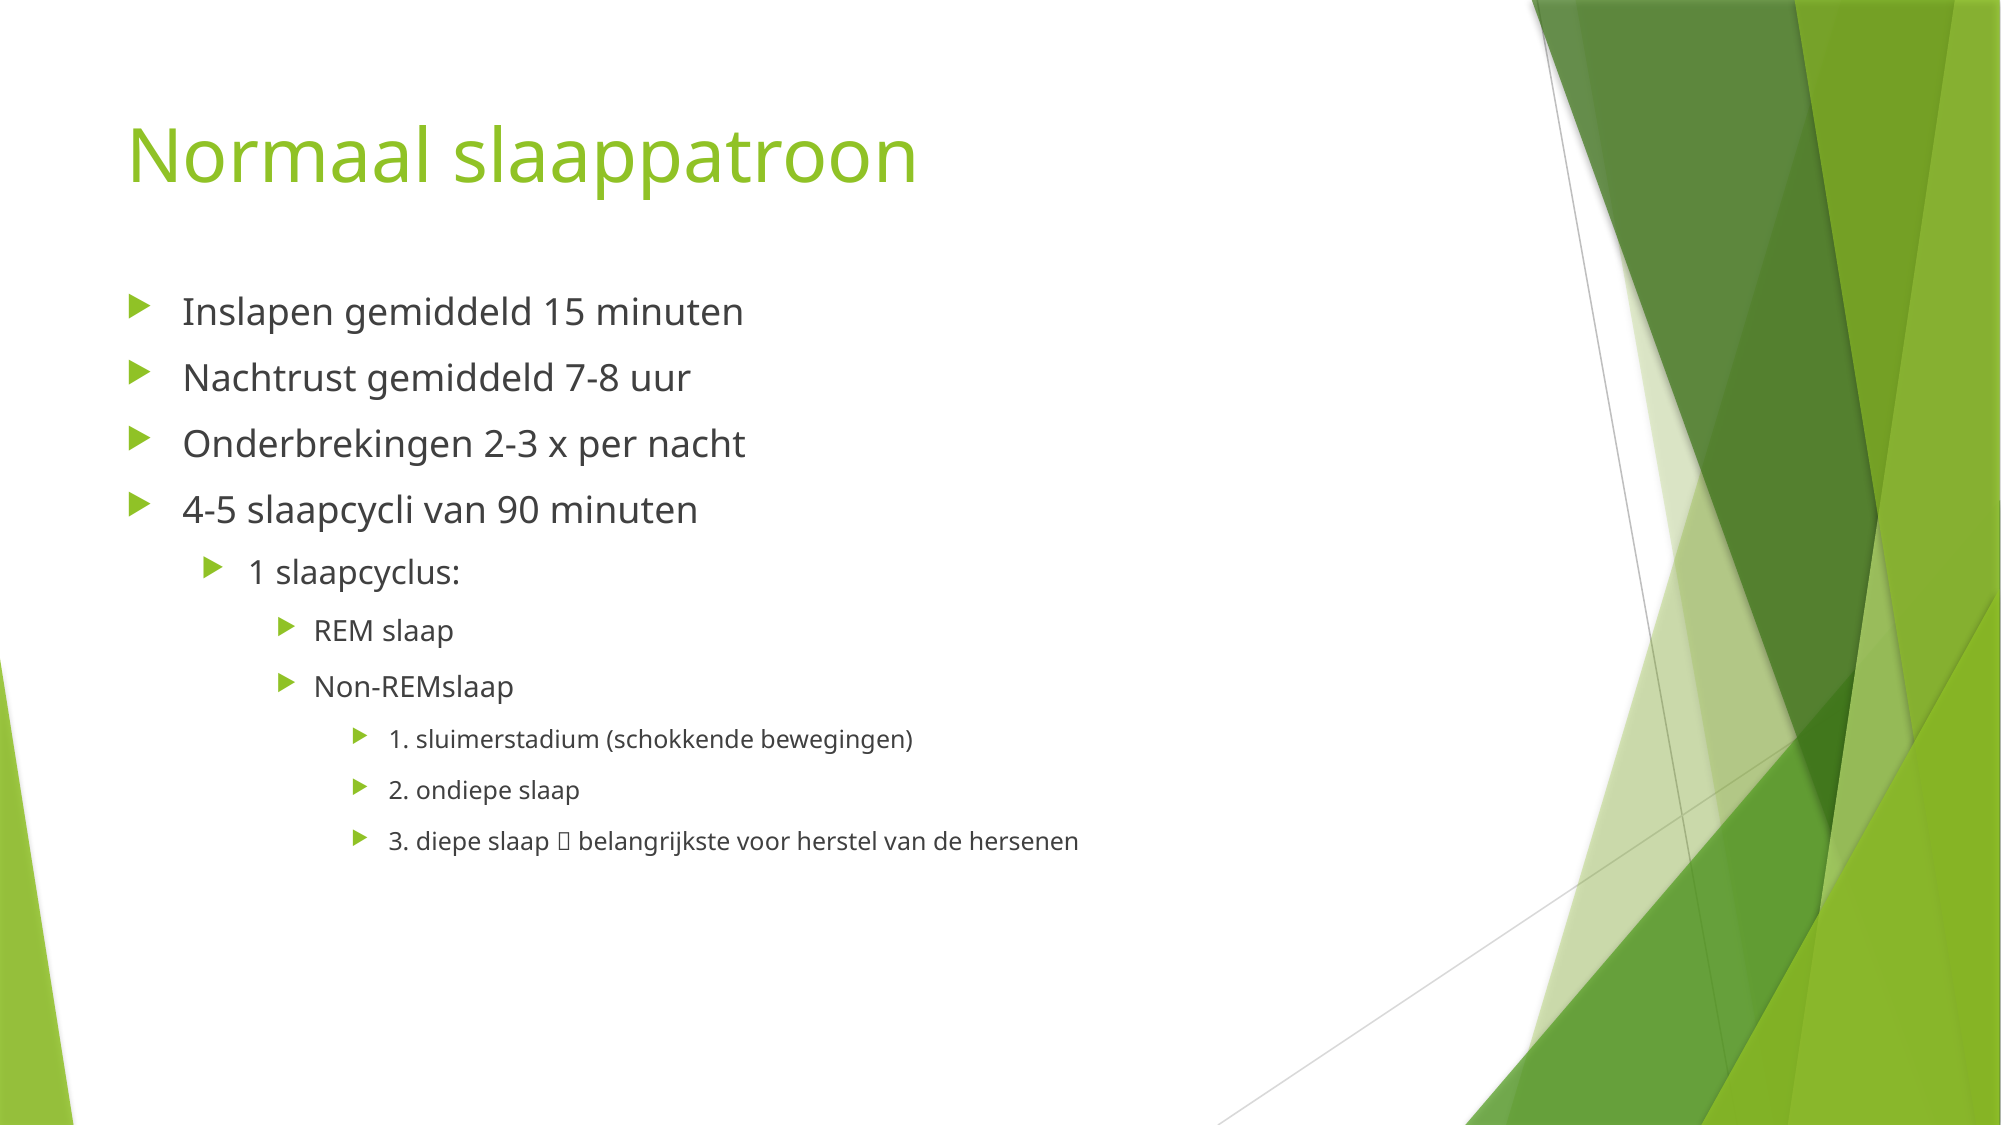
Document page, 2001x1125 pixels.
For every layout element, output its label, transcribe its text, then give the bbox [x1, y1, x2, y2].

title Normaal slaappatroon [111, 99, 1522, 280]
list Inslapen gemiddeld 15 minuten Nachtrust gemiddeld 7-8 uur Onderbrekingen 2-3 x per nacht 4-5 slaapcycli van 90 minuten 1 slaapcyclus: REM slaap Non-REMslaap 1. sluimerstadium (schokkende bewegingen) 2. ondiepe slaap 3. diepe slaap  belangrijkste voor herstel van de hersenen [111, 280, 1522, 991]
